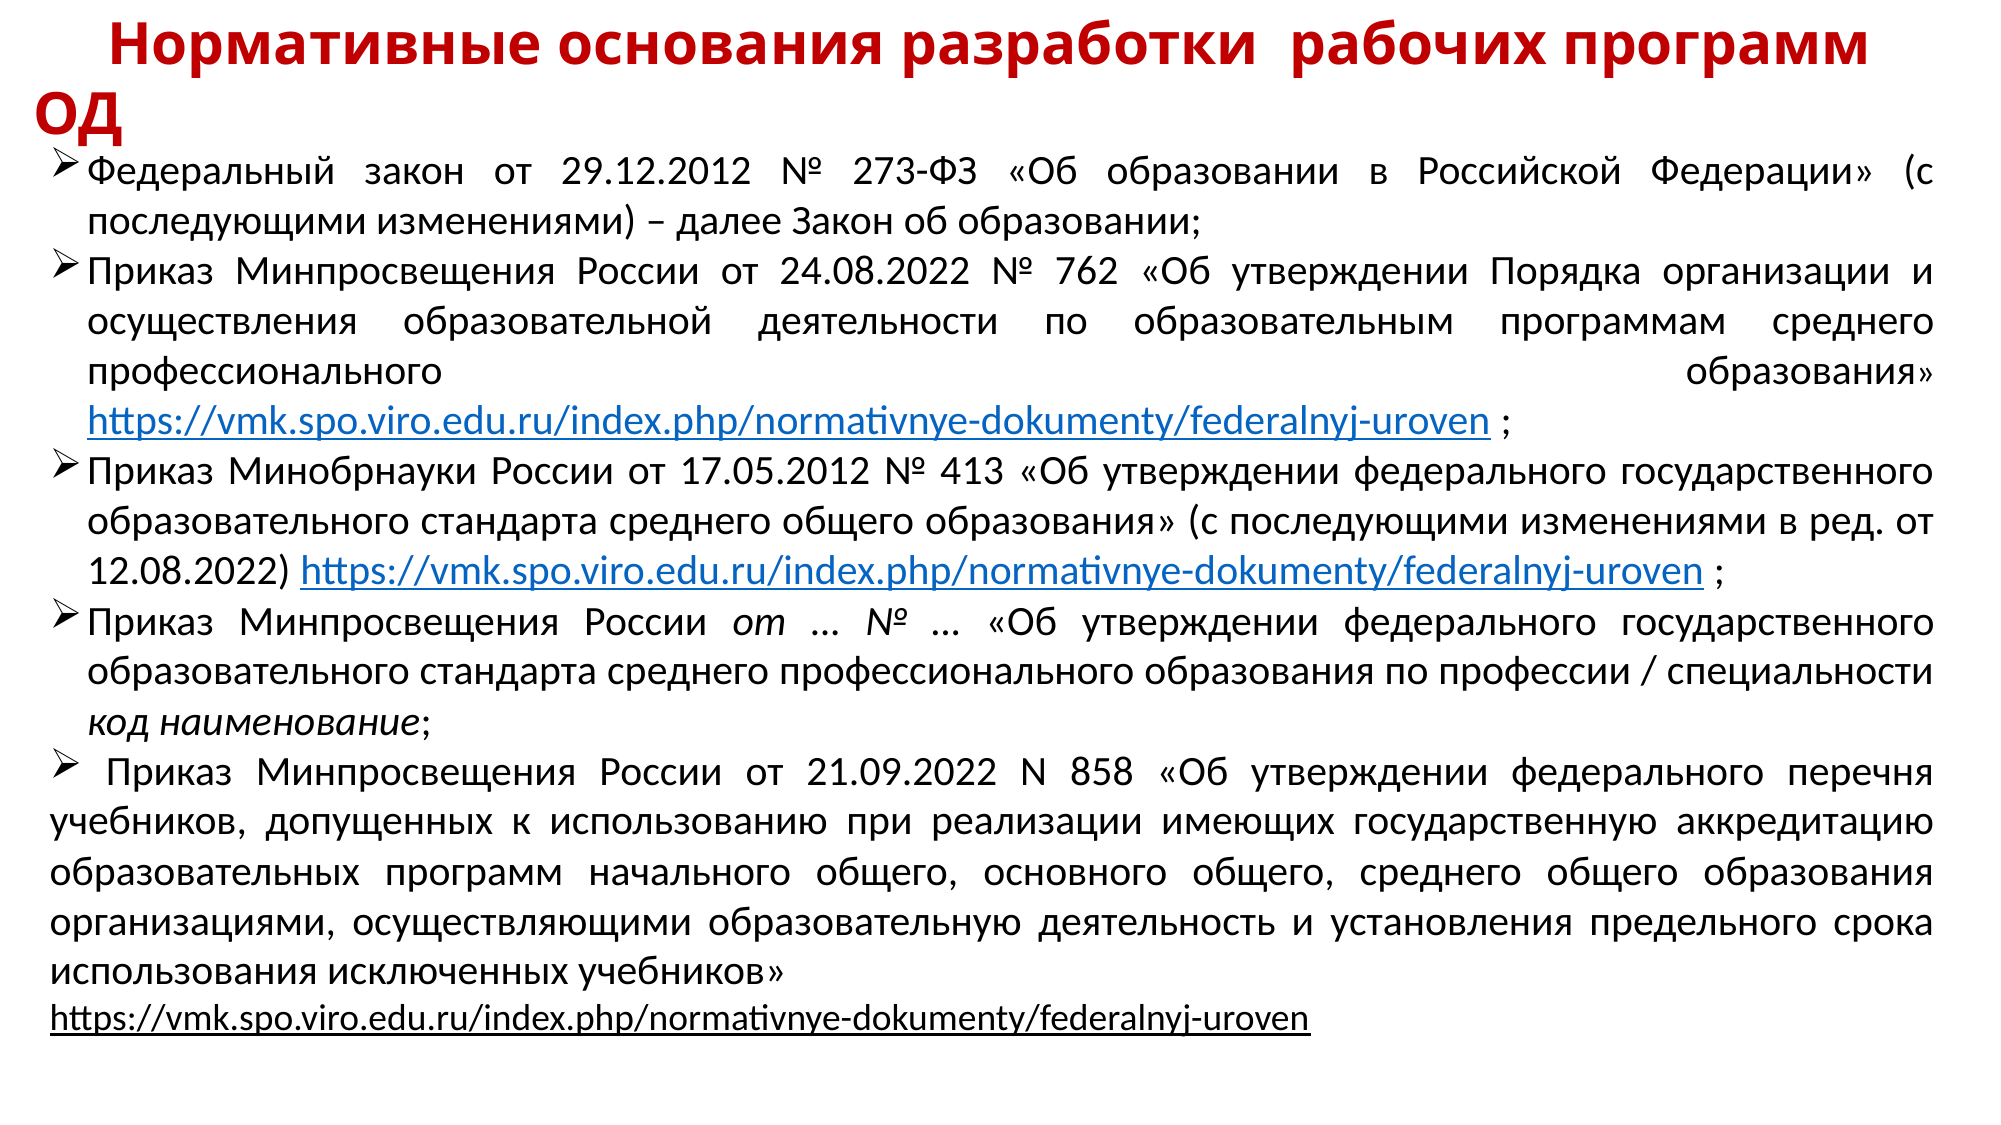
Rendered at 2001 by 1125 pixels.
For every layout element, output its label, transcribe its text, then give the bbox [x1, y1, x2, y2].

list Федеральный закон от 29.12.2012 № 273-ФЗ «Об образовании в Российской Федерации» (с последующими изменениями) – далее Закон об образовании; Приказ Минпросвещения России от 24.08.2022 № 762 «Об утверждении Порядка организации и осуществления образовательной деятельности по образовательным программам среднего профессионального образования» https://vmk.spo.viro.edu.ru/index.php/normativnye-dokumenty/federalnyj-uroven ; Приказ Минобрнауки России от 17.05.2012 № 413 «Об утверждении федерального государственного образовательного стандарта среднего общего образования» (с последующими изменениями в ред. от 12.08.2022) https://vmk.spo.viro.edu.ru/index.php/normativnye-dokumenty/federalnyj-uroven ; Приказ Минпросвещения России от … № … «Об утверждении федерального государственного образовательного стандарта среднего профессионального образования по профессии / специальности код наименование; Приказ Минпросвещения России от 21.09.2022 N 858 «Об утверждении федерального перечня учебников, допущенных к использованию при реализации имеющих государственную аккредитацию образовательных программ начального общего, основного общего, среднего общего образования организациями, осуществляющими образовательную деятельность и установления предельного срока использования исключенных учебников» https://vmk.spo.viro.edu.ru/index.php/normativnye-dokumenty/federalnyj-uroven [34, 135, 1951, 1095]
title Нормативные основания разработки рабочих программ ОД [18, 30, 1981, 122]
